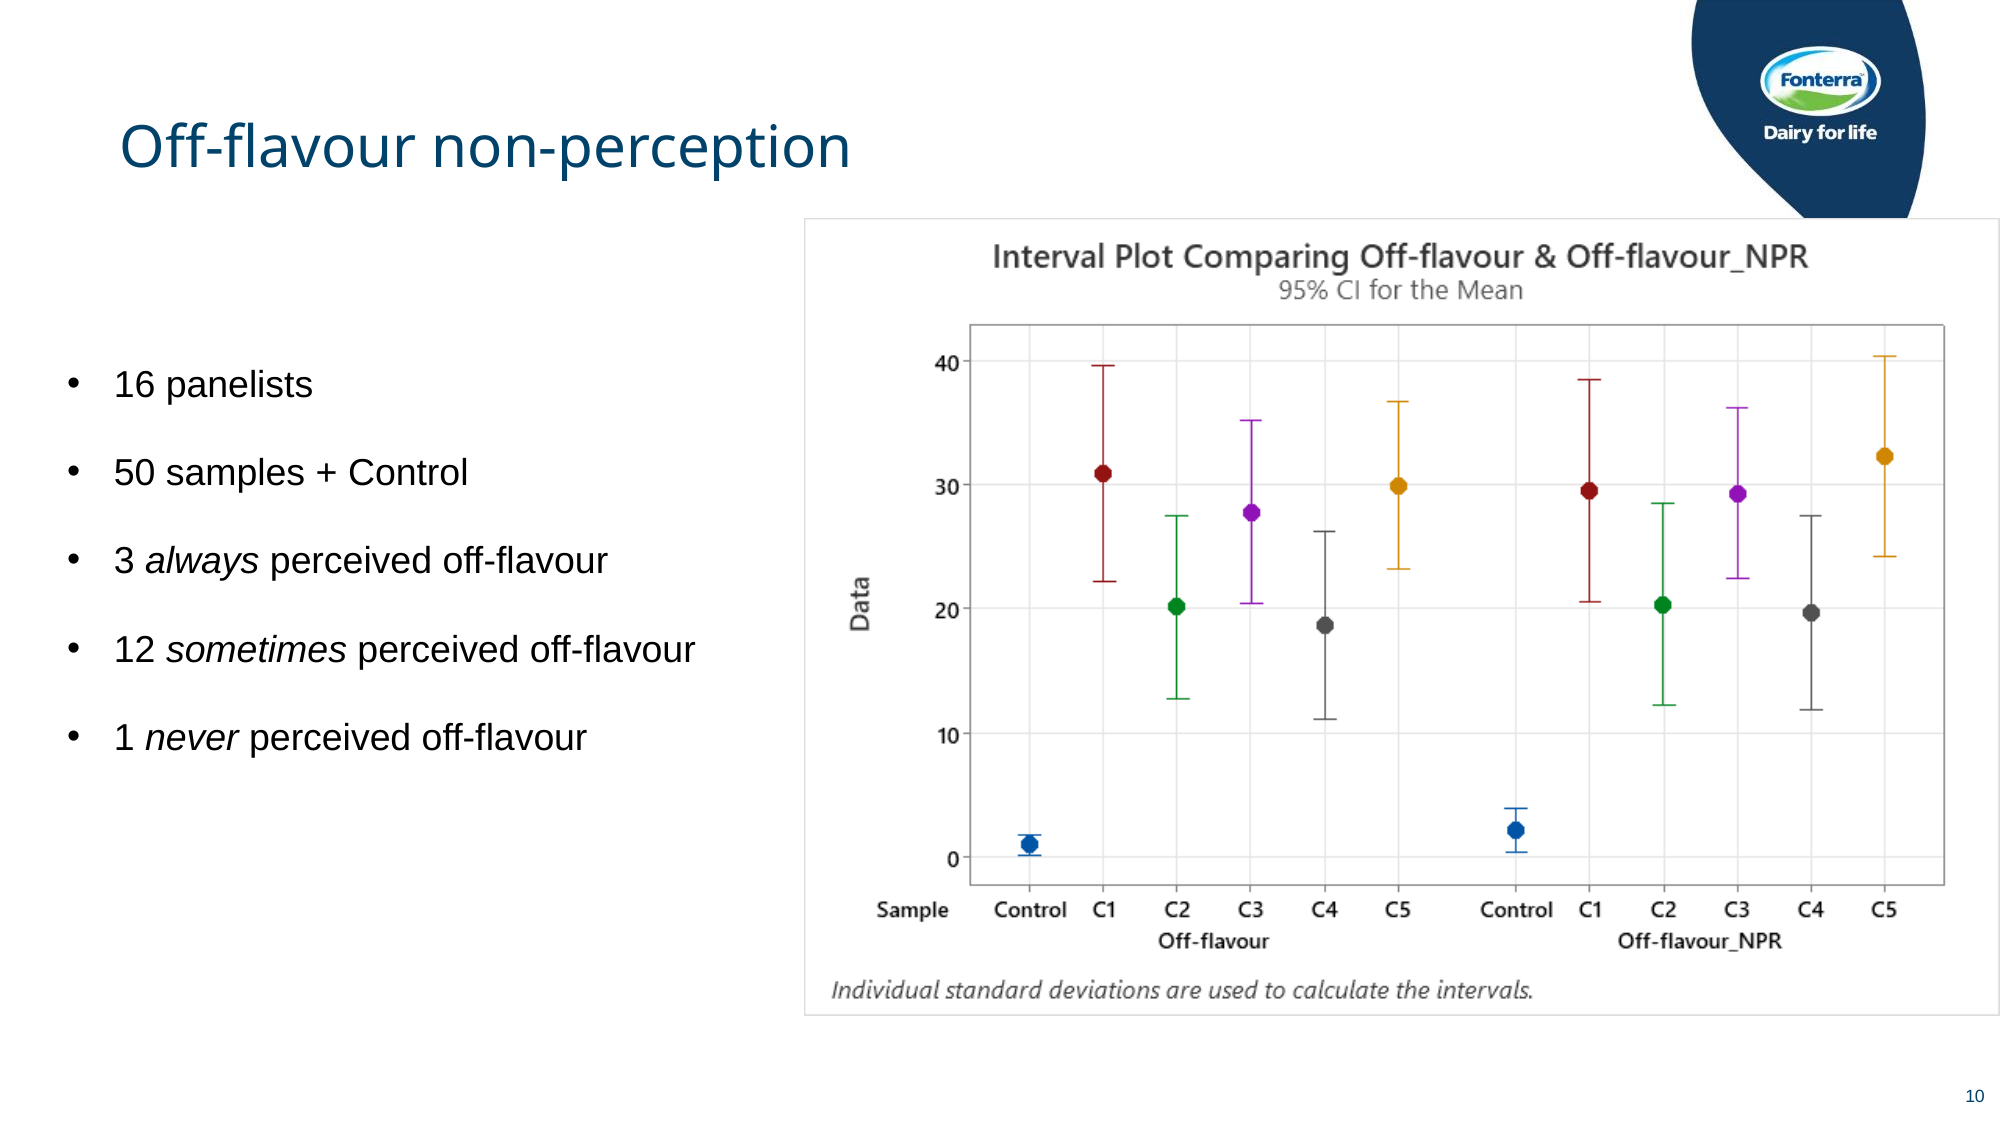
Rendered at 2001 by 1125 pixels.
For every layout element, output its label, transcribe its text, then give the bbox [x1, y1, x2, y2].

picture [0, 0, 2000, 1125]
slide_number 10 [1921, 1065, 2000, 1125]
list 16 panelists 50 samples + Control 3 always perceived off-flavour 12 sometimes perceived off-flavour 1 never perceived off-flavour [52, 263, 804, 1000]
title Off-flavour non-perception [104, 109, 1830, 218]
